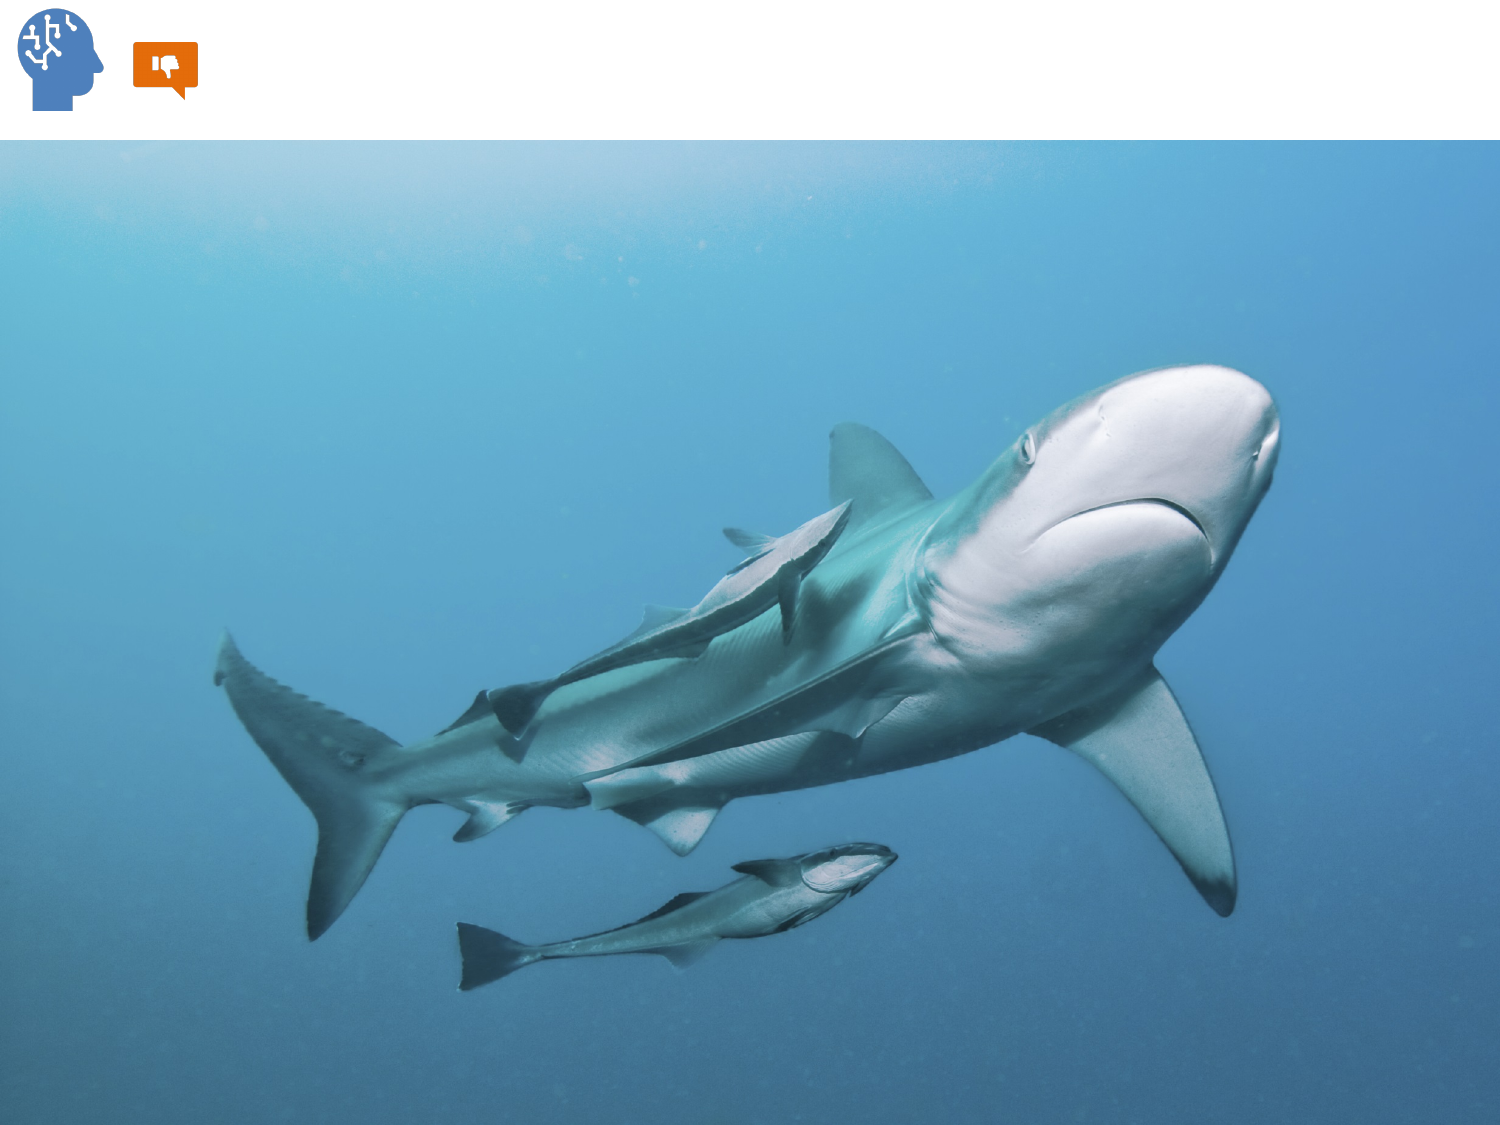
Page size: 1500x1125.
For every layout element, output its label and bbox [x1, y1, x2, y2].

picture [120, 25, 211, 116]
picture [0, 140, 1500, 1125]
text_box [0, 0, 115, 121]
